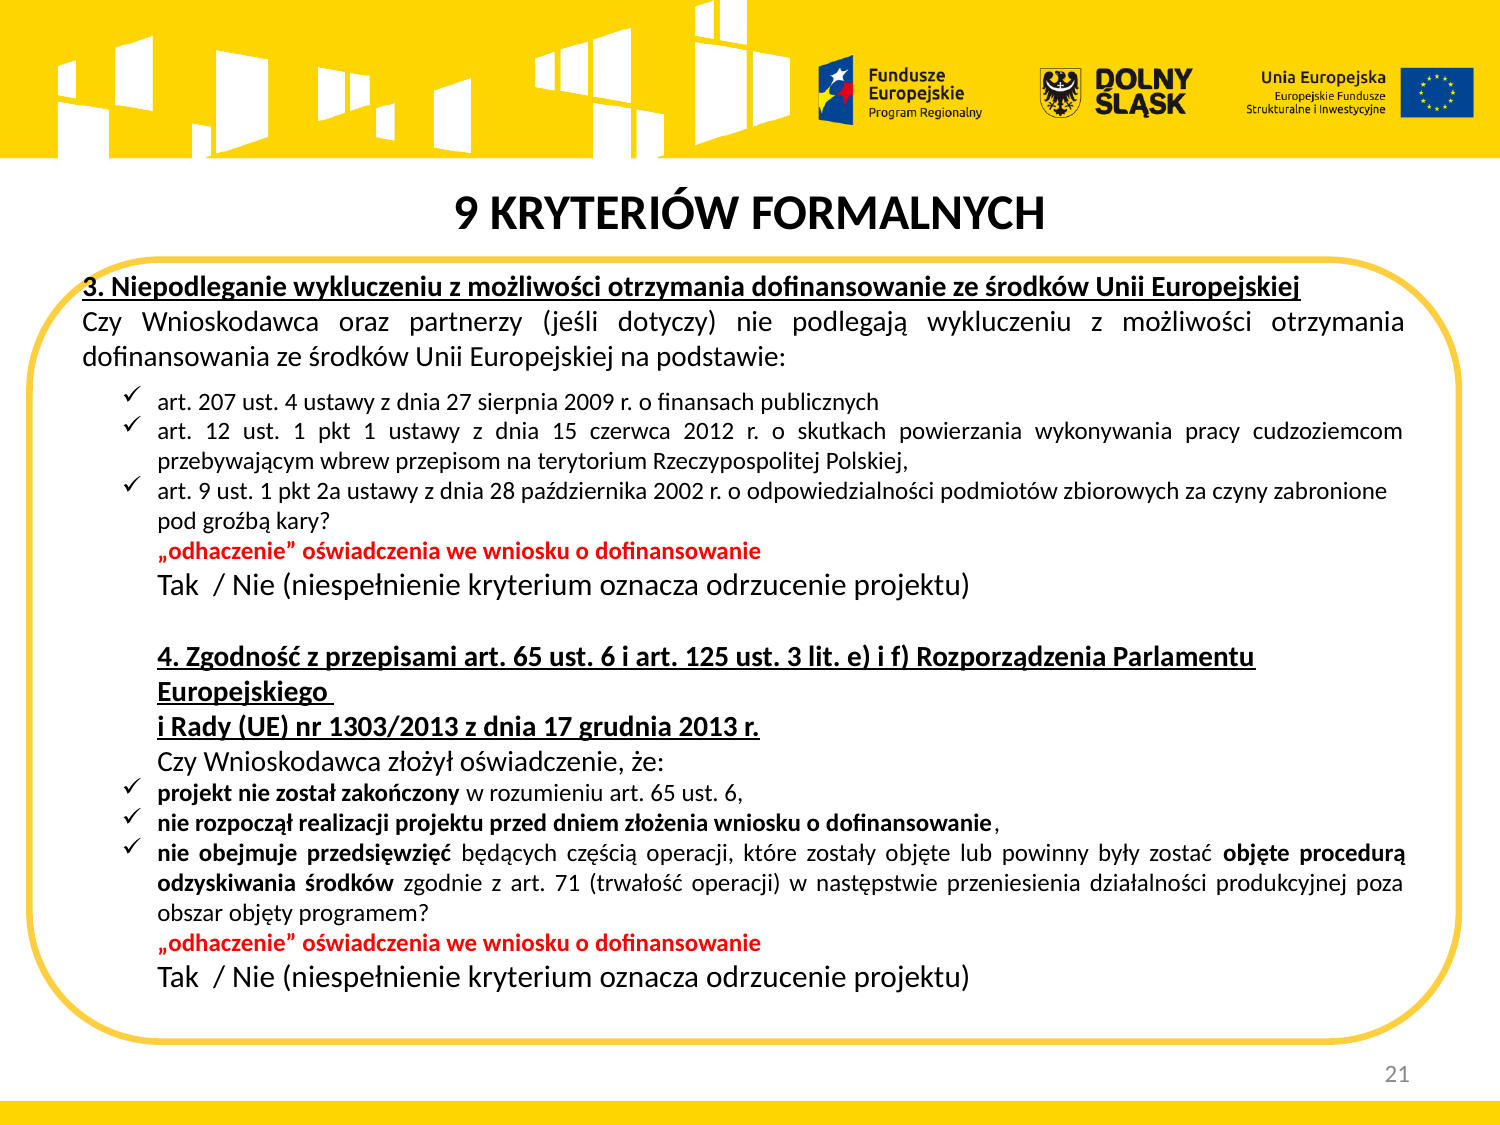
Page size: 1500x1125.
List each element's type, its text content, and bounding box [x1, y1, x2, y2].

slide_number 21 [1074, 1042, 1425, 1103]
picture [0, 259, 1500, 1125]
picture [0, 0, 1500, 160]
title 9 KRYTERIÓW FORMALNYCH [0, 160, 1500, 259]
text_box 3. Niepodleganie wykluczeniu z możliwości otrzymania dofinansowanie ze środków Unii Europejskiej Czy Wnioskodawca oraz partnerzy (jeśli dotyczy) nie podlegają wykluczeniu z możliwości otrzymania dofinansowania ze środków Unii Europejskiej na podstawie: art. 207 ust. 4 ustawy z dnia 27 sierpnia 2009 r. o finansach publicznych art. 12 ust. 1 pkt 1 ustawy z dnia 15 czerwca 2012 r. o skutkach powierzania wykonywania pracy cudzoziemcom przebywającym wbrew przepisom na terytorium Rzeczypospolitej Polskiej, art. 9 ust. 1 pkt 2a ustawy z dnia 28 października 2002 r. o odpowiedzialności podmiotów zbiorowych za czyny zabronione pod groźbą kary? „odhaczenie” oświadczenia we wniosku o dofinansowanie Tak / Nie (niespełnienie kryterium oznacza odrzucenie projektu) 4. Zgodność z przepisami art. 65 ust. 6 i art. 125 ust. 3 lit. e) i f) Rozporządzenia Parlamentu Europejskiego i Rady (UE) nr 1303/2013 z dnia 17 grudnia 2013 r. Czy Wnioskodawca złożył oświadczenie, że: projekt nie został zakończony w rozumieniu art. 65 ust. 6, nie rozpoczął realizacji projektu przed dniem złożenia wniosku o dofinansowanie, nie obejmuje przedsięwzięć będących częścią operacji, które zostały objęte lub powinny były zostać objęte procedurą odzyskiwania środków zgodnie z art. 71 (trwałość operacji) w następstwie przeniesienia działalności produkcyjnej poza obszar objęty programem? „odhaczenie” oświadczenia we wniosku o dofinansowanie Tak / Nie (niespełnienie kryterium oznacza odrzucenie projektu) [26, 256, 1463, 1045]
